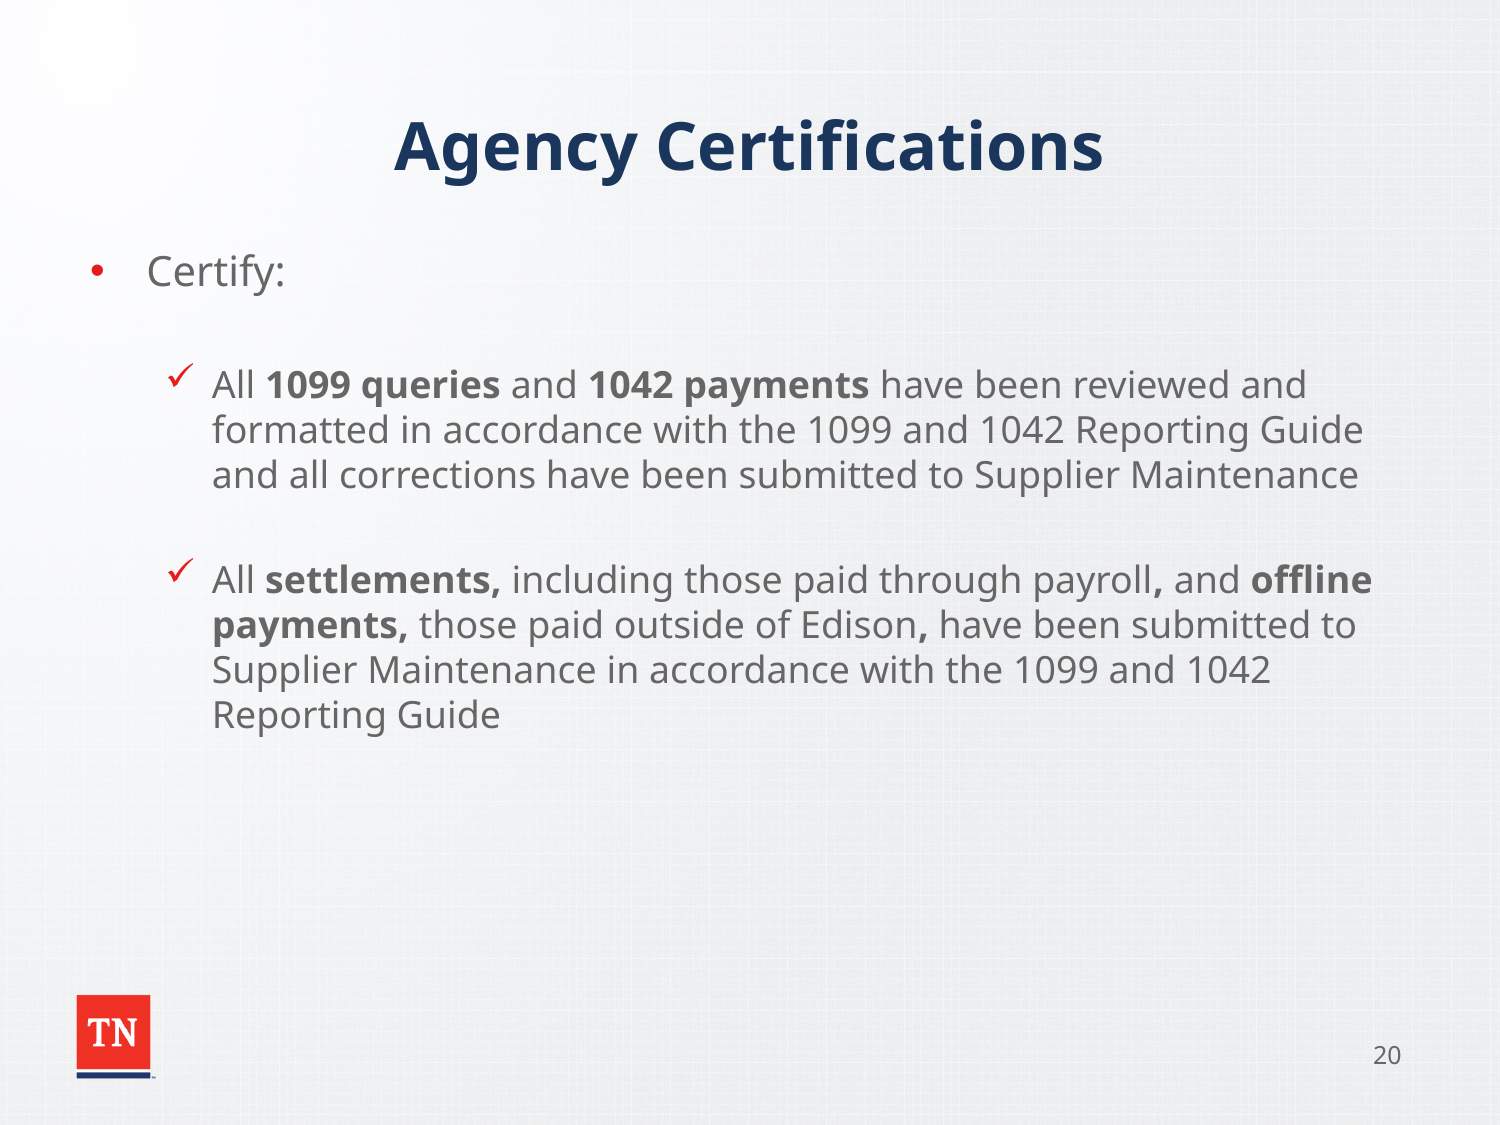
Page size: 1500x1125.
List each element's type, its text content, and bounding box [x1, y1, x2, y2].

list Certify: All 1099 queries and 1042 payments have been reviewed and formatted in accordance with the 1099 and 1042 Reporting Guide and all corrections have been submitted to Supplier Maintenance All settlements, including those paid through payroll, and offline payments, those paid outside of Edison, have been submitted to Supplier Maintenance in accordance with the 1099 and 1042 Reporting Guide [75, 237, 1425, 963]
picture [0, 0, 1500, 1125]
title Agency Certifications [75, 50, 1425, 237]
